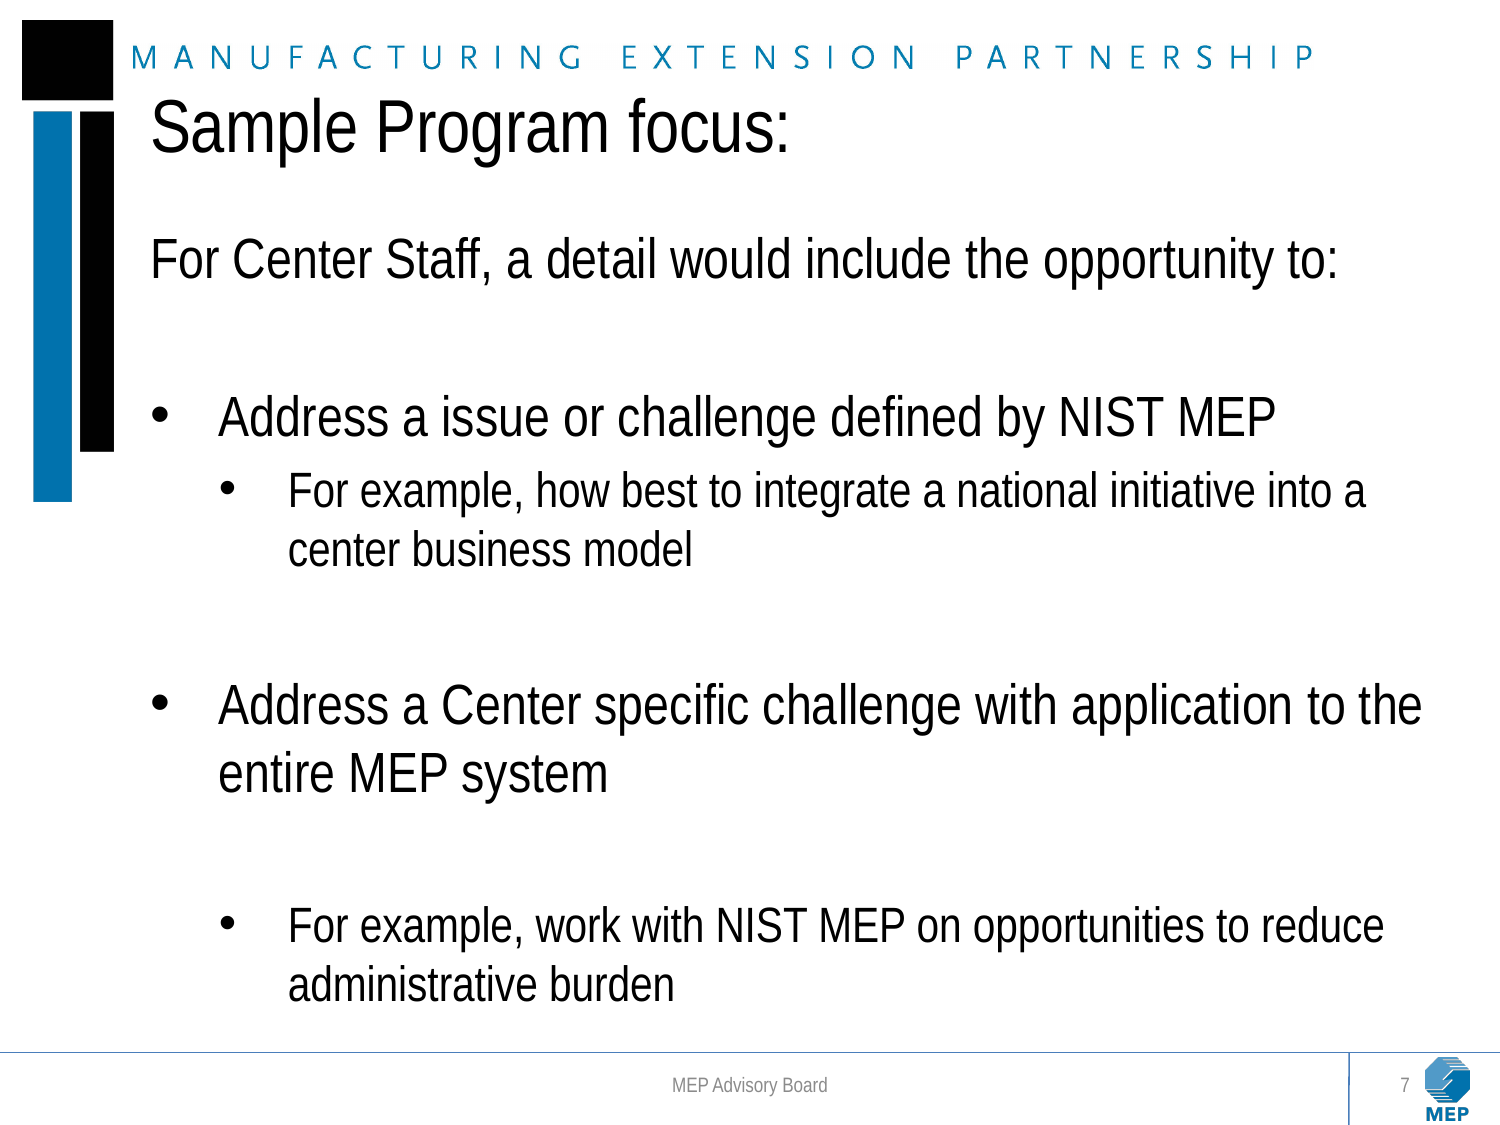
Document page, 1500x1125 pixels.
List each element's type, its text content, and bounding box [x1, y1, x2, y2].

title Sample Program focus: [135, 31, 1388, 213]
picture [1425, 1057, 1470, 1121]
picture [129, 43, 135, 70]
picture [22, 20, 114, 502]
subtitle For Center Staff, a detail would include the opportunity to: Address a issue or challenge defined by NIST MEP For example, how best to integrate a national initiative into a center business model Address a Center specific challenge with application to the entire MEP system For example, work with NIST MEP on opportunities to reduce administrative burden [135, 213, 1456, 1028]
footer MEP Advisory Board [512, 1066, 988, 1103]
slide_number 7 [1074, 1066, 1425, 1103]
